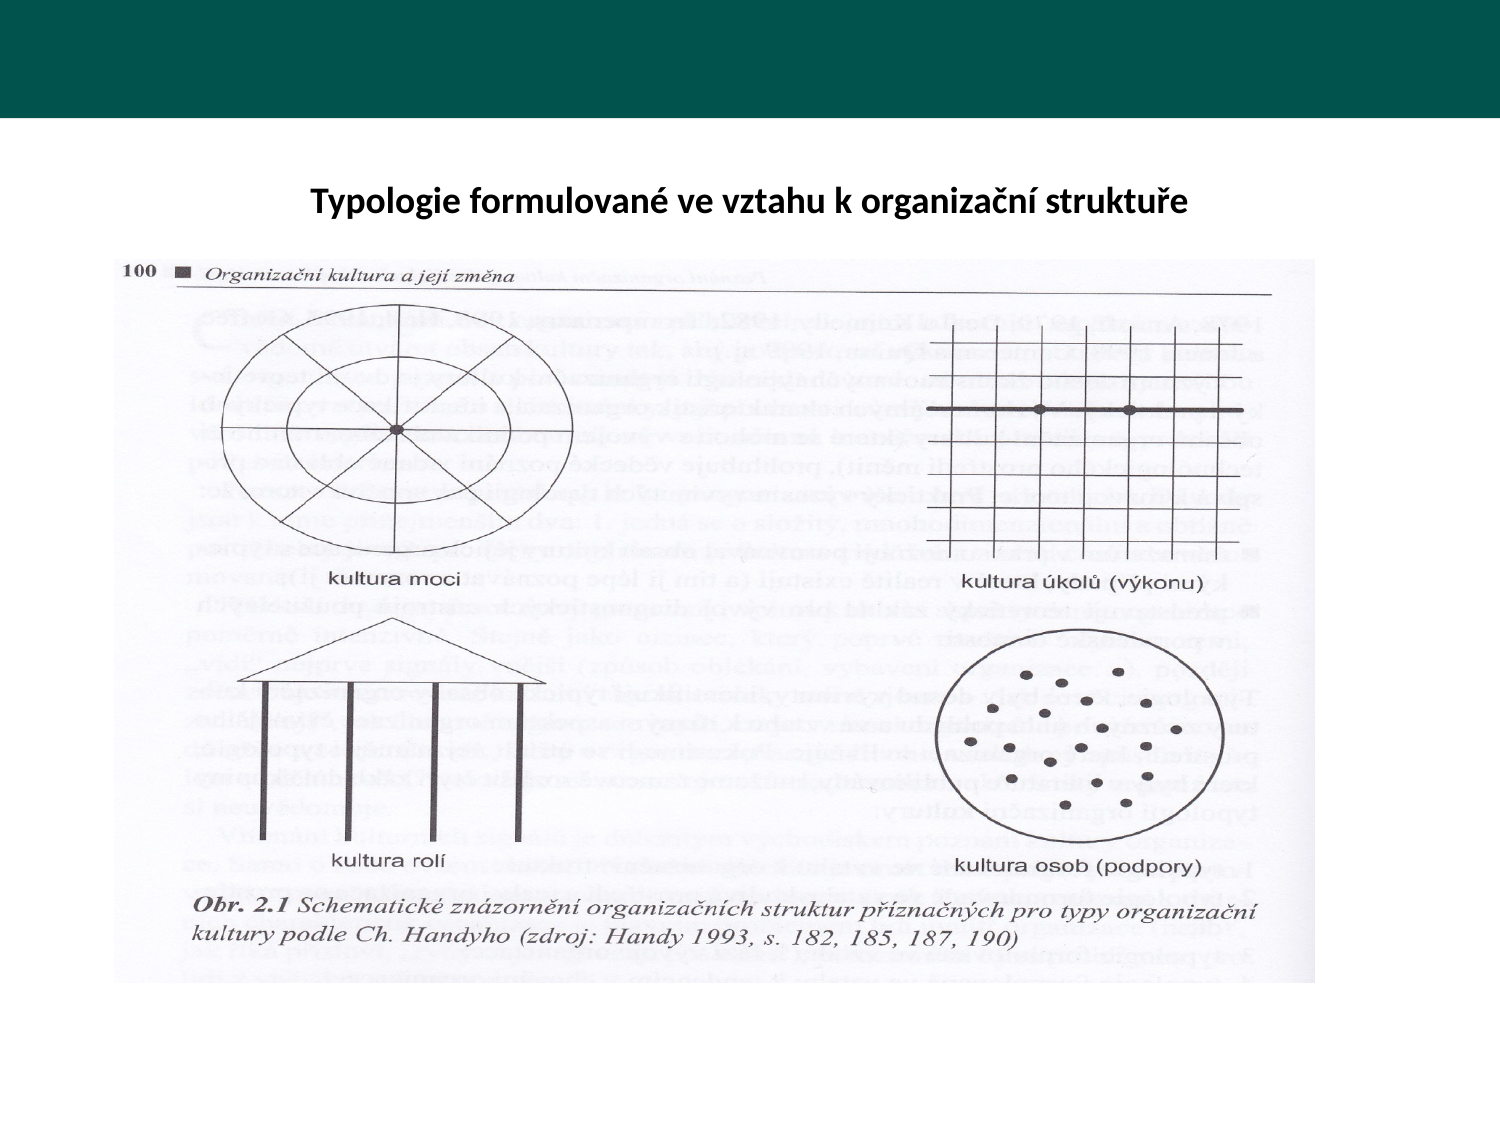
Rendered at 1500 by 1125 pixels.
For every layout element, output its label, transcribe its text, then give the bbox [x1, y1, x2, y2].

text_box [0, 0, 1500, 120]
list Typologie formulované ve vztahu k organizační struktuře [74, 168, 1426, 912]
picture [113, 259, 1315, 984]
